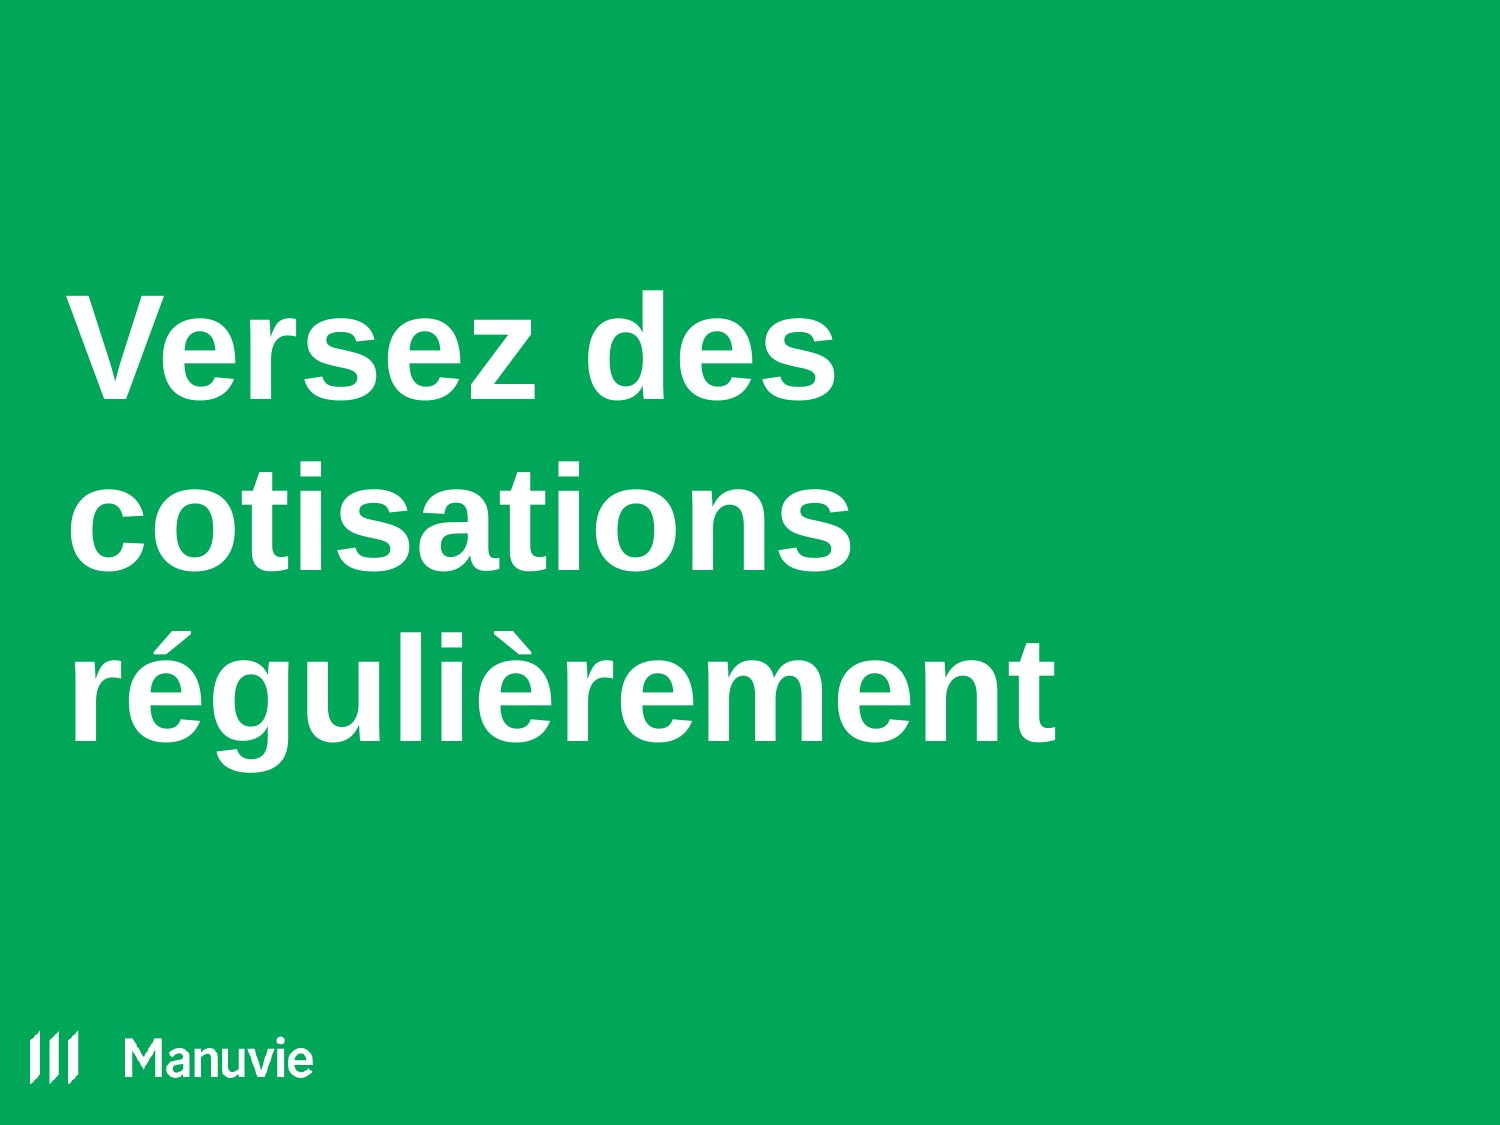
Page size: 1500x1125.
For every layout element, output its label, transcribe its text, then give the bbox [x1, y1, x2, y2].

title Versez des cotisations régulièrement [65, 127, 1437, 911]
picture [30, 1030, 313, 1084]
